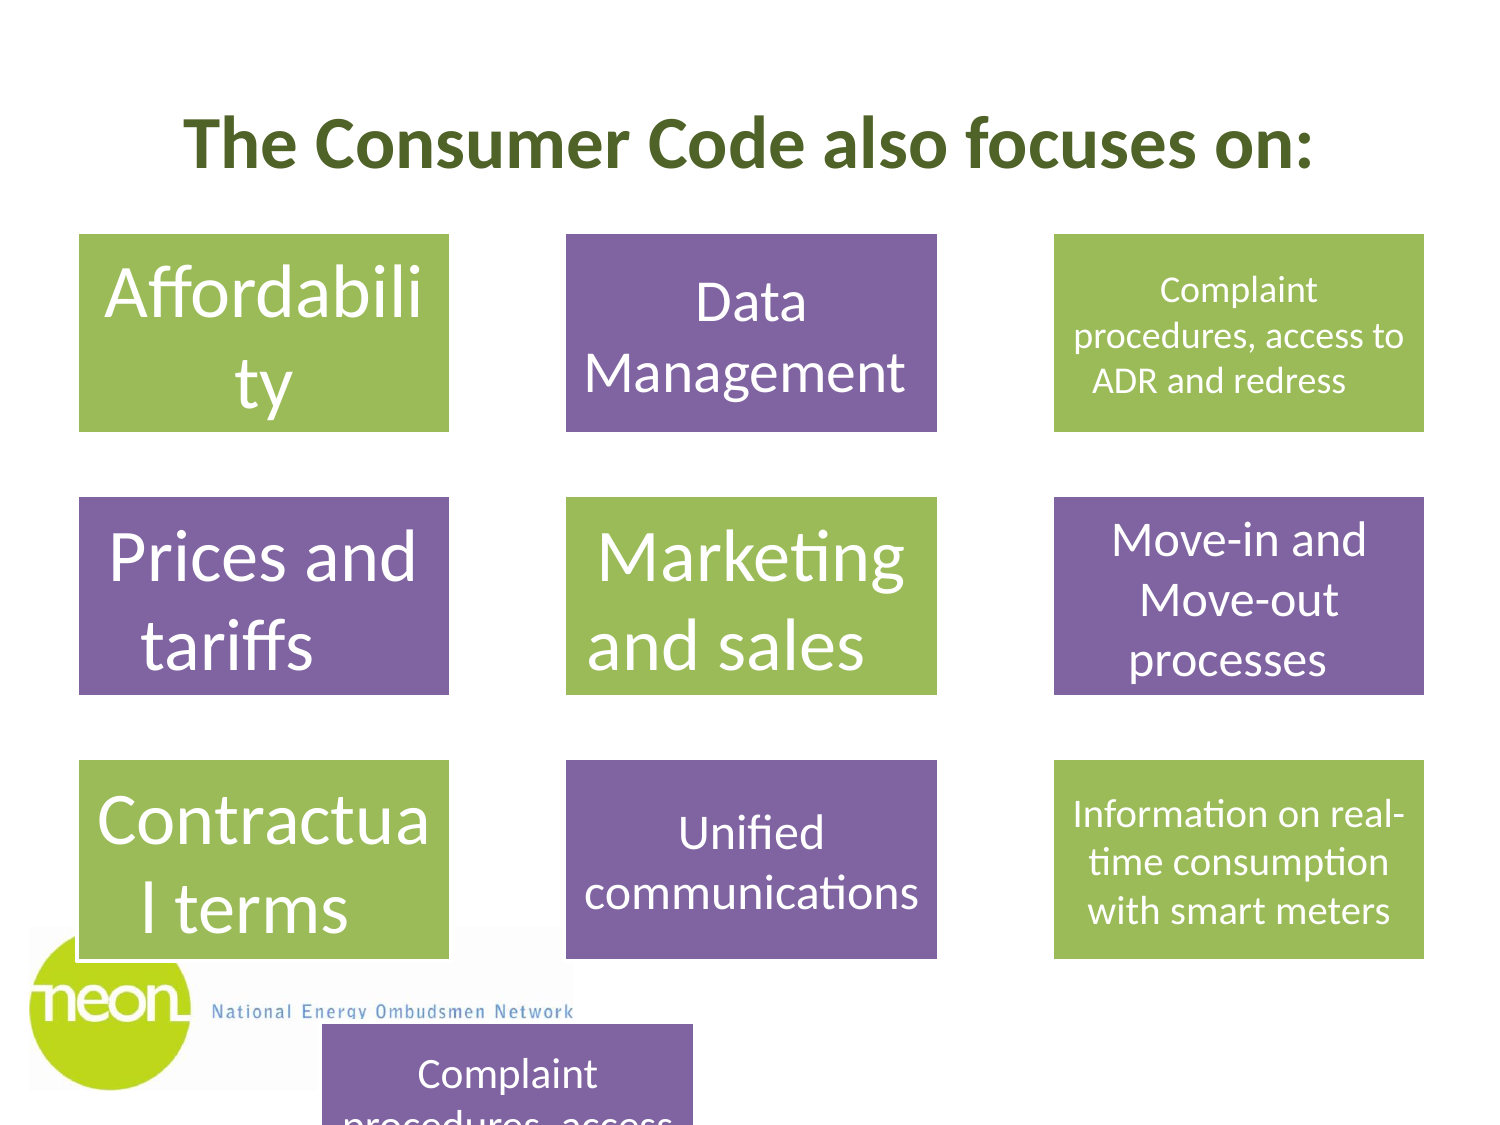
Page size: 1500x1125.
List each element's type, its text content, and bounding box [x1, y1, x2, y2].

title The Consumer Code also focuses on: [75, 45, 1425, 230]
picture [29, 927, 573, 1091]
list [76, 231, 1427, 975]
